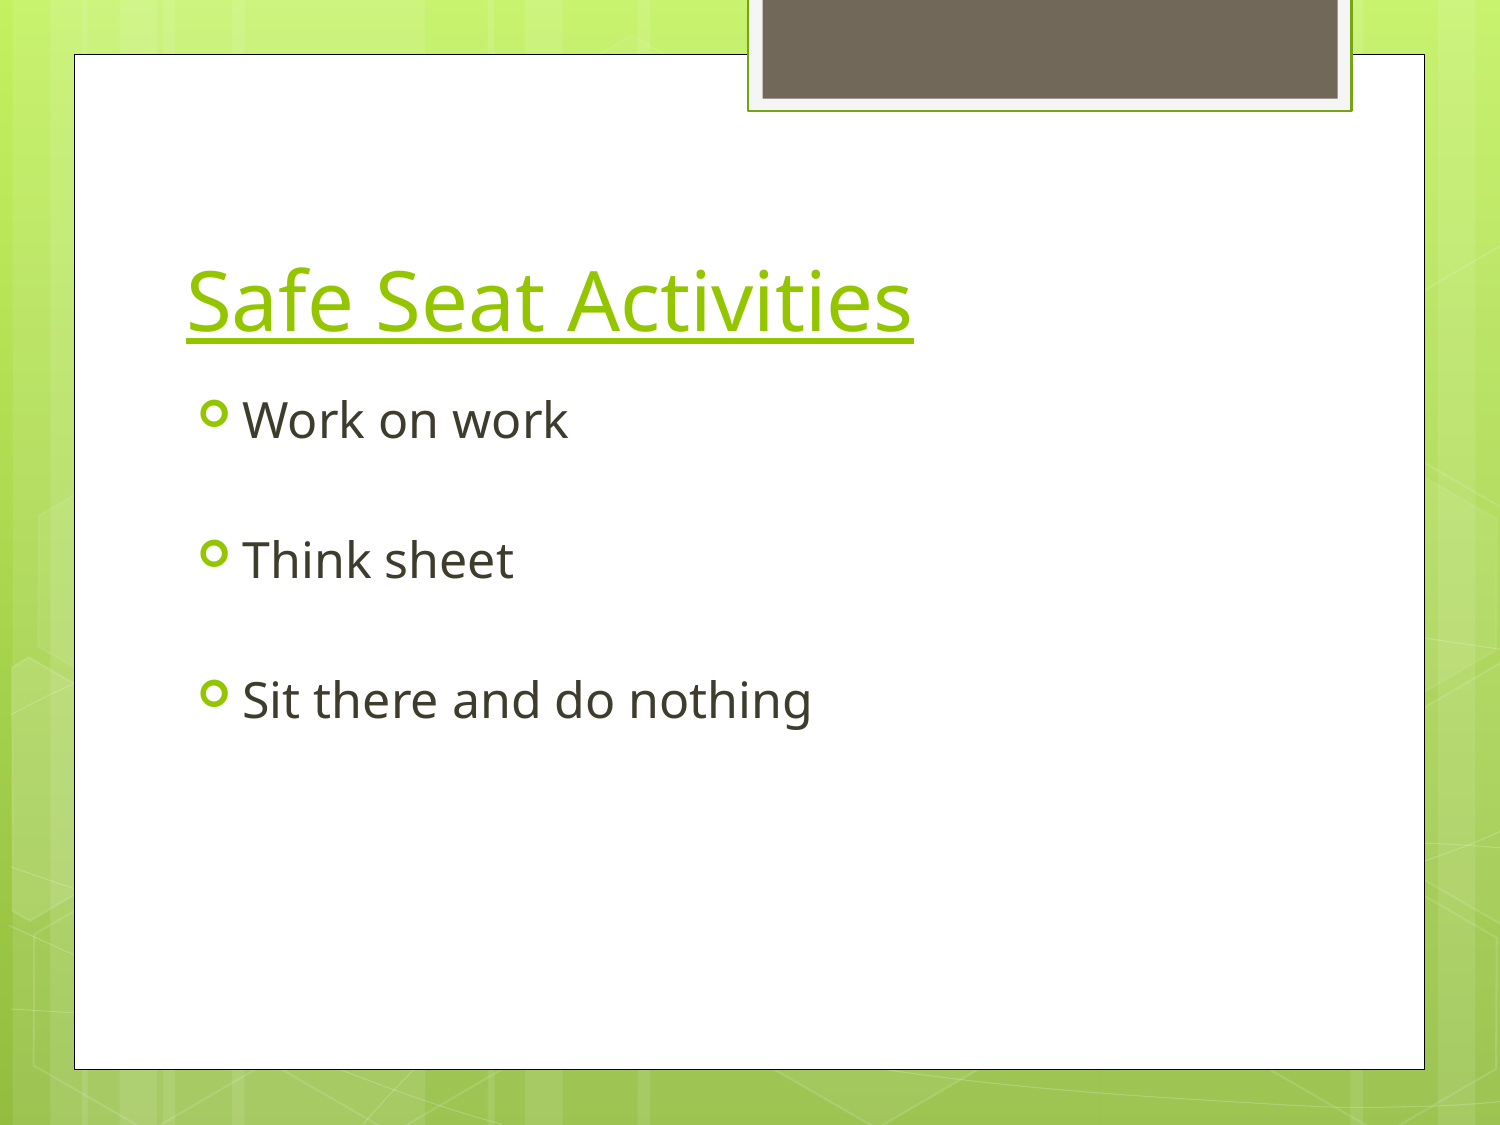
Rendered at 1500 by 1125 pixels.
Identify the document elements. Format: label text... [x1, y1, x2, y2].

list Work on work Think sheet Sit there and do nothing [171, 381, 1283, 957]
title Safe Seat Activities [171, 168, 1324, 357]
